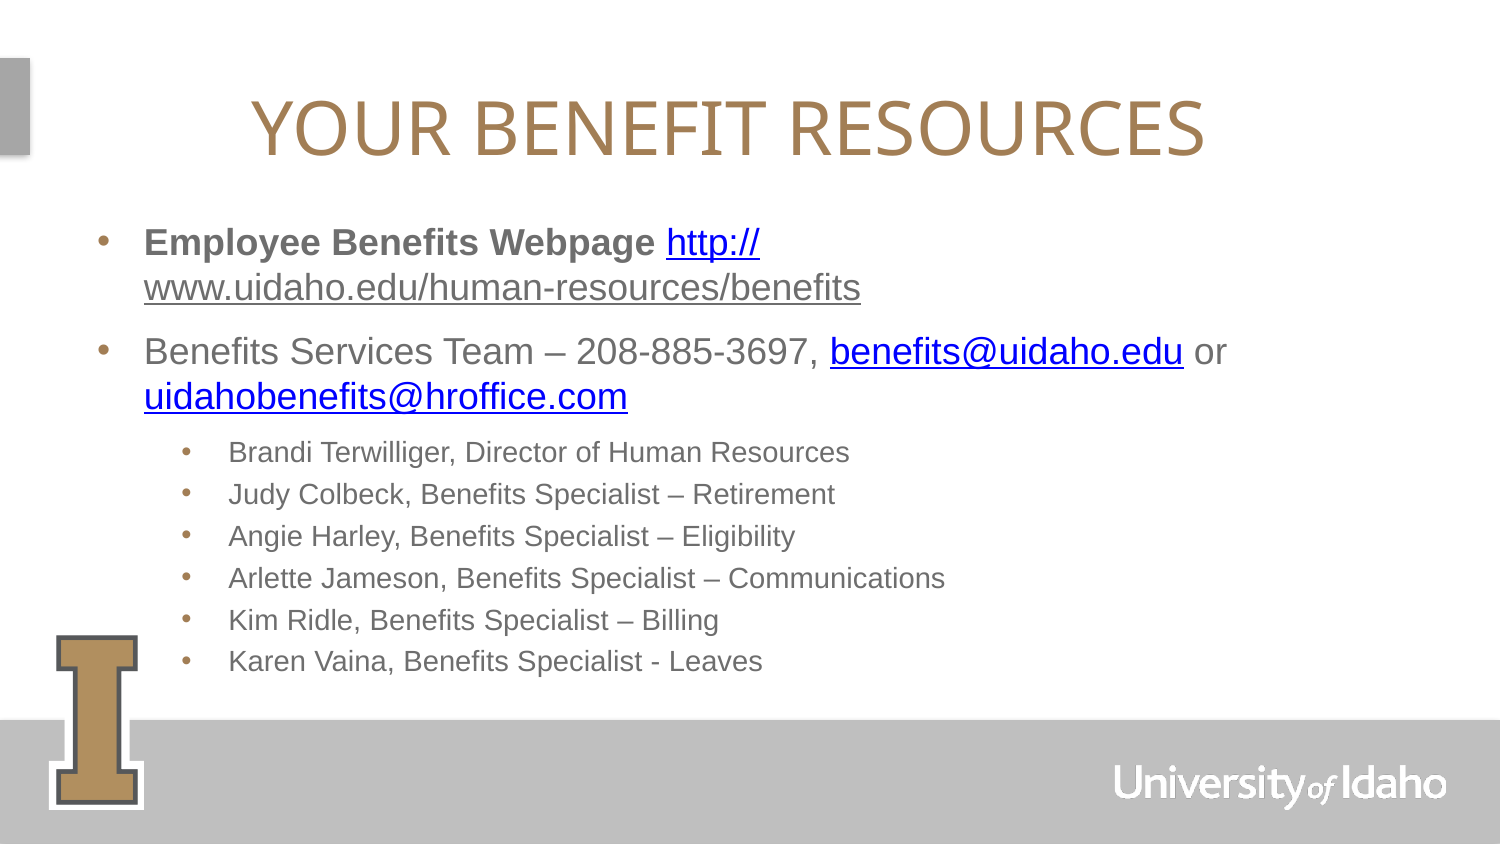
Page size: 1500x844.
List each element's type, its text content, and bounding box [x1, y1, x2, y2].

list Employee Benefits Webpage http://www.uidaho.edu/human-resources/benefits Benefits Services Team – 208-885-3697, benefits@uidaho.edu or uidahobenefits@hroffice.com Brandi Terwilliger, Director of Human Resources Judy Colbeck, Benefits Specialist – Retirement Angie Harley, Benefits Specialist – Eligibility Arlette Jameson, Benefits Specialist – Communications Kim Ridle, Benefits Specialist – Billing Karen Vaina, Benefits Specialist - Leaves [97, 218, 1348, 702]
title Your benefit Resources [54, 80, 1405, 175]
